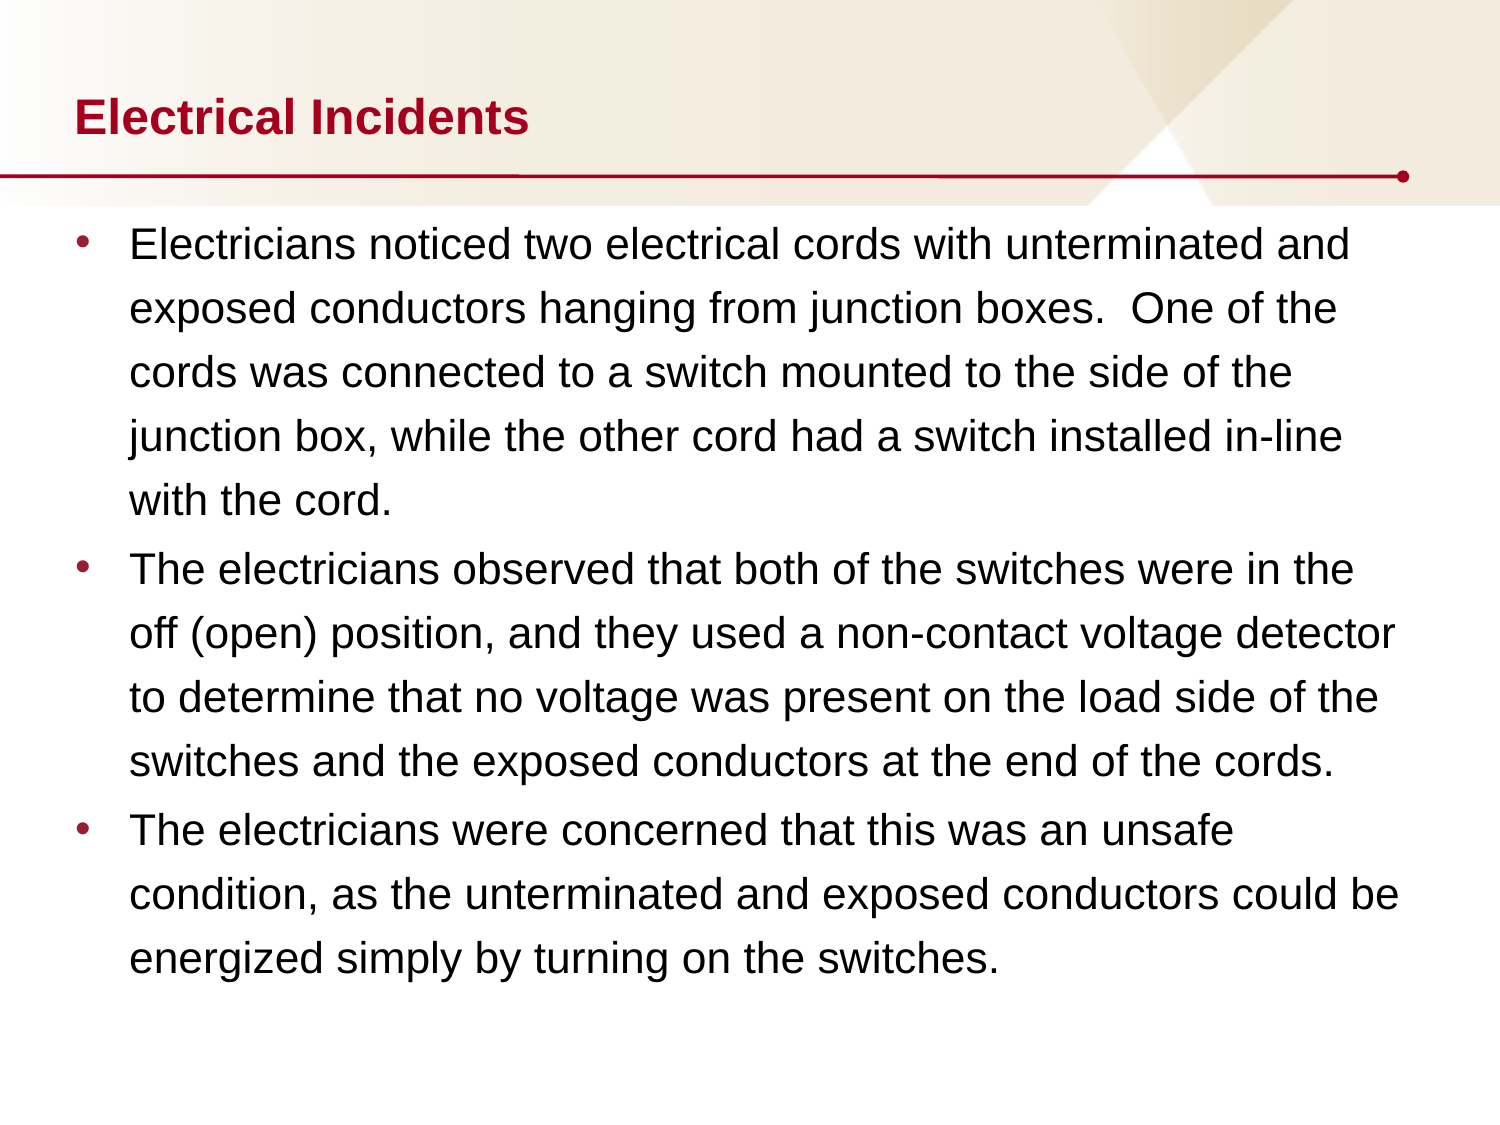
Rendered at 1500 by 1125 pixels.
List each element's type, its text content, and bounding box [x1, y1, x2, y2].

picture [0, 0, 1500, 206]
list Electricians noticed two electrical cords with unterminated and exposed conductors hanging from junction boxes. One of the cords was connected to a switch mounted to the side of the junction box, while the other cord had a switch installed in-line with the cord. The electricians observed that both of the switches were in the off (open) position, and they used a non-contact voltage detector to determine that no voltage was present on the load side of the switches and the exposed conductors at the end of the cords. The electricians were concerned that this was an unsafe condition, as the unterminated and exposed conductors could be energized simply by turning on the switches. [75, 203, 1406, 1035]
title Electrical Incidents [74, 21, 1404, 145]
